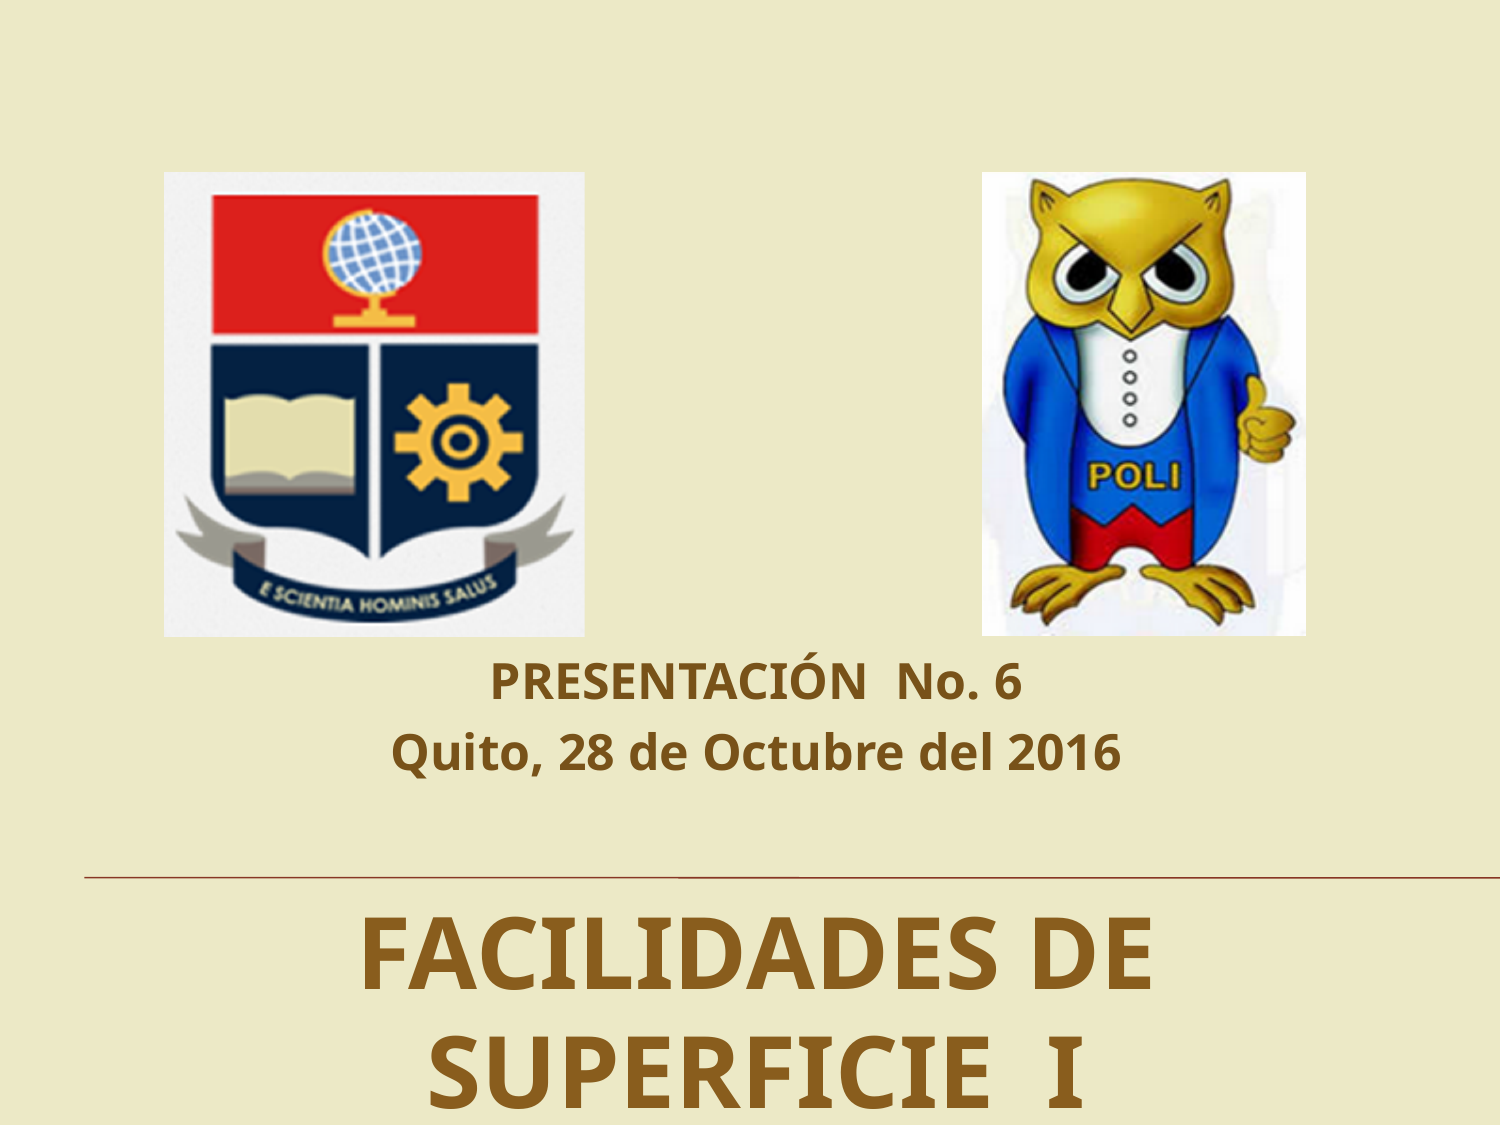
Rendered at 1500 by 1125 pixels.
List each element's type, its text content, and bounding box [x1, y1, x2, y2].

picture [982, 172, 1306, 636]
title FACILIDADES DE SUPERFICIE I [62, 881, 1450, 1083]
picture [163, 172, 585, 637]
subtitle PRESENTACIÓN No. 6 Quito, 28 de Octubre del 2016 [62, 637, 1450, 788]
